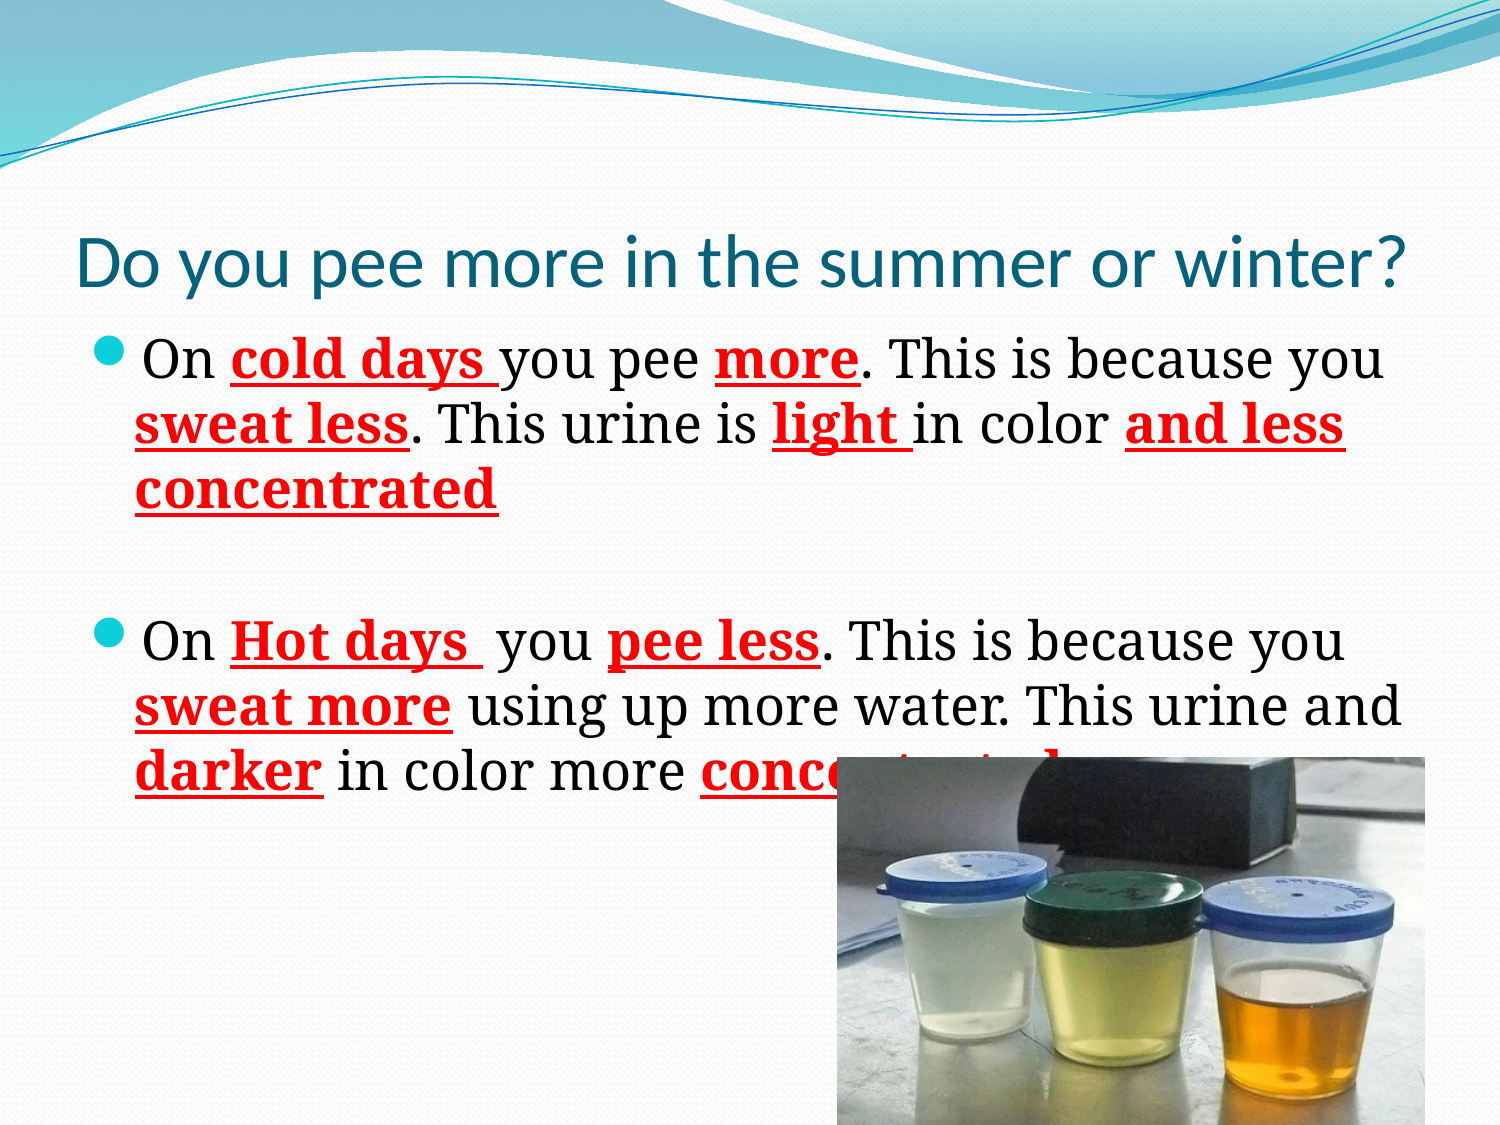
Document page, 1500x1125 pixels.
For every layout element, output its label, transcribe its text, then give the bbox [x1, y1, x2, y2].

picture [837, 757, 1426, 1125]
list On cold days you pee more. This is because you sweat less. This urine is light in color and less concentrated On Hot days you pee less. This is because you sweat more using up more water. This urine and darker in color more concentrated. [75, 317, 1425, 1038]
title Do you pee more in the summer or winter? [75, 115, 1425, 303]
